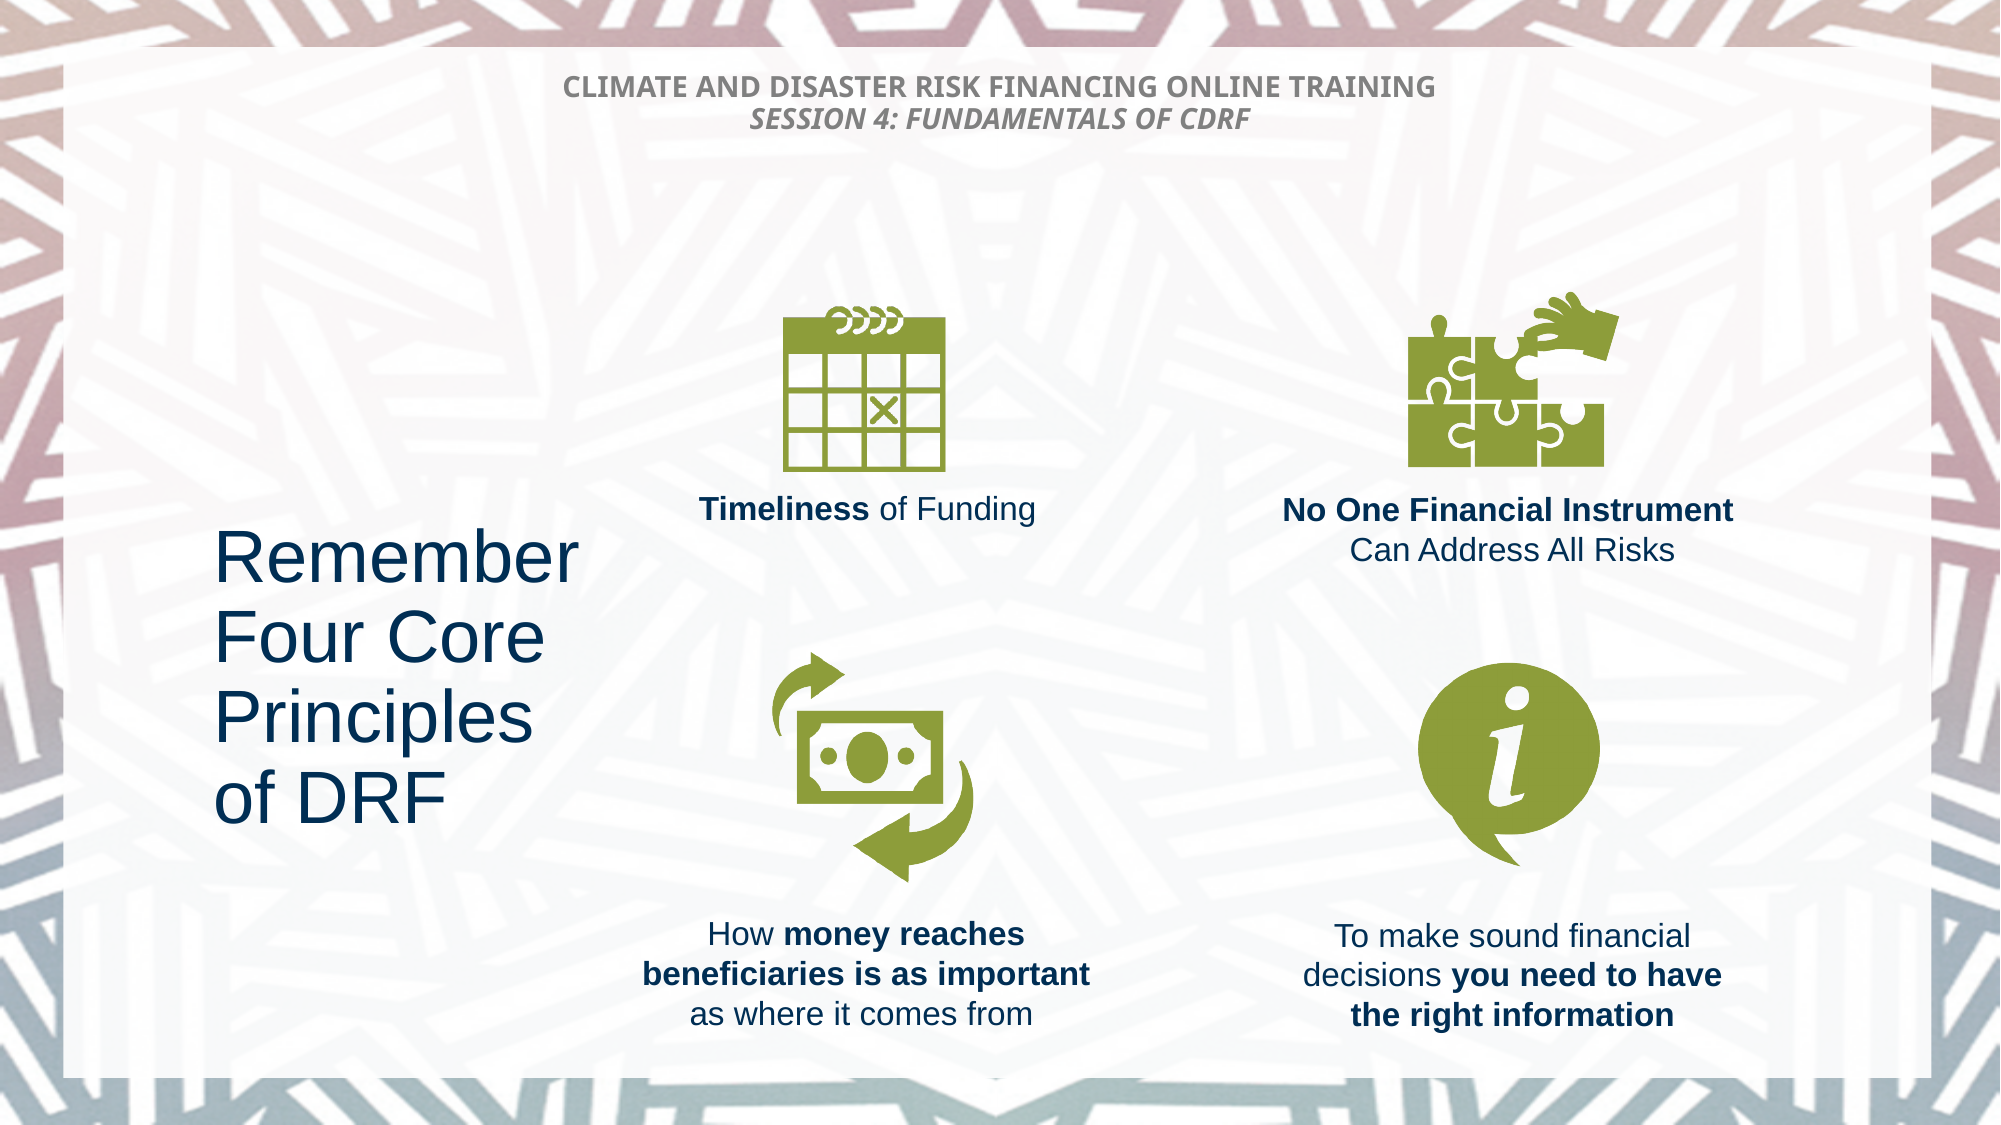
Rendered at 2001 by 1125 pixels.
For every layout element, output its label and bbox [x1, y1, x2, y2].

picture [745, 637, 988, 884]
picture [759, 291, 973, 487]
picture [1381, 277, 1644, 496]
text_box [0, 0, 2000, 1125]
picture [1407, 637, 1619, 884]
